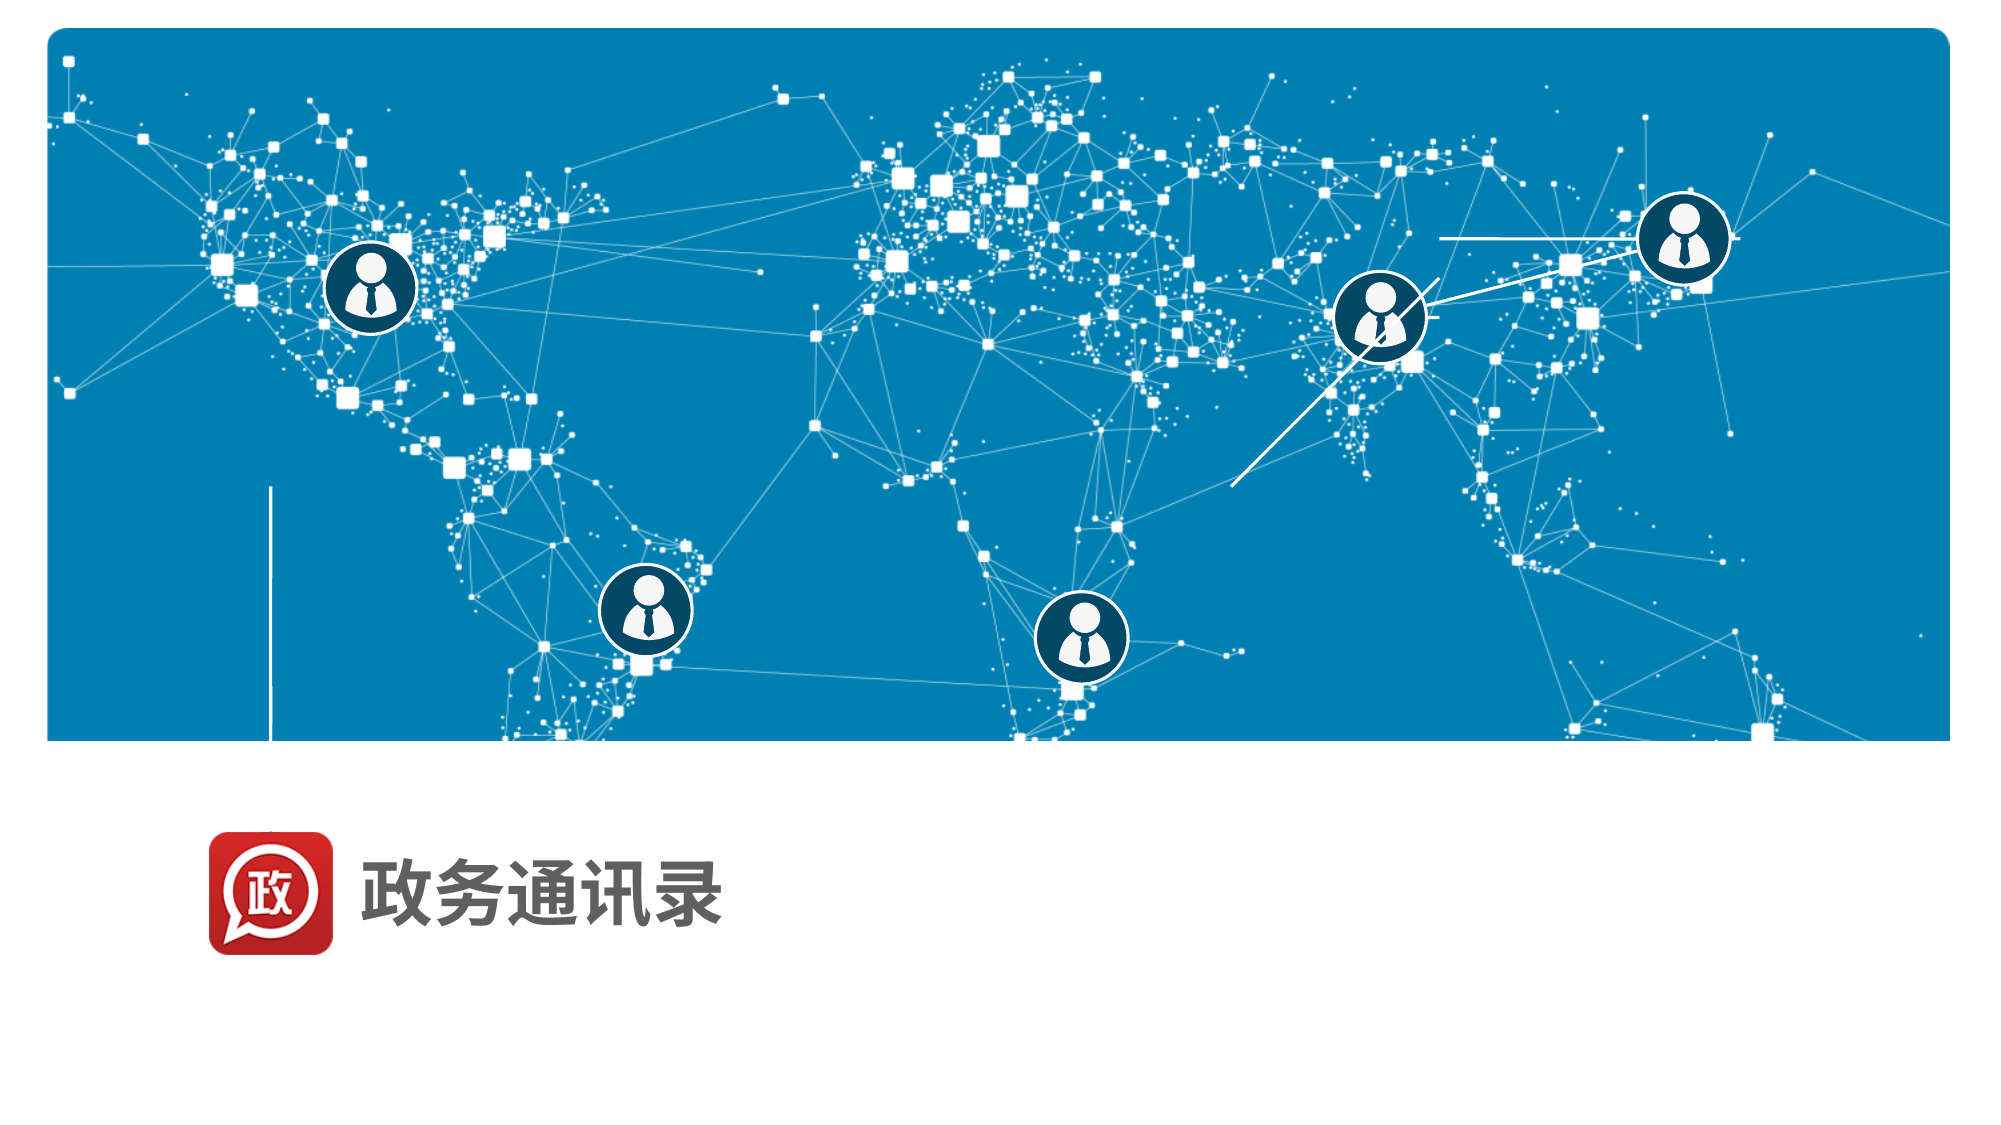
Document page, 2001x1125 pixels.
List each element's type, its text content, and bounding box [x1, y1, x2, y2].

picture [432, 239, 439, 245]
picture [1058, 261, 1067, 272]
picture [1077, 312, 1095, 343]
picture [549, 266, 556, 281]
picture [1320, 299, 1332, 325]
picture [537, 640, 552, 673]
picture [571, 696, 577, 709]
picture [950, 479, 956, 486]
picture [1519, 289, 1537, 304]
picture [957, 515, 974, 542]
picture [995, 173, 1038, 211]
picture [987, 270, 994, 276]
picture [279, 338, 287, 345]
picture [1767, 132, 1773, 140]
picture [560, 499, 565, 517]
picture [972, 229, 992, 249]
picture [1333, 369, 1345, 376]
picture [1535, 532, 1543, 539]
picture [273, 210, 283, 218]
picture [554, 718, 571, 741]
picture [1238, 183, 1245, 190]
picture [305, 211, 312, 217]
picture [63, 112, 81, 123]
picture [63, 56, 74, 68]
picture [876, 244, 885, 252]
picture [1635, 340, 1642, 350]
picture [1483, 487, 1501, 515]
picture [469, 593, 480, 601]
picture [938, 307, 944, 314]
picture [509, 217, 518, 224]
picture [1299, 333, 1312, 342]
picture [923, 454, 947, 480]
picture [490, 446, 505, 463]
picture [980, 331, 998, 353]
picture [1727, 428, 1733, 437]
picture [420, 246, 435, 266]
picture [460, 170, 466, 177]
picture [1129, 323, 1138, 343]
picture [1220, 163, 1238, 171]
picture [1530, 361, 1563, 380]
picture [1751, 655, 1760, 678]
picture [456, 562, 461, 570]
picture [1624, 266, 1651, 306]
picture [1481, 156, 1507, 182]
picture [526, 393, 537, 409]
picture [1045, 85, 1057, 93]
picture [250, 156, 256, 164]
picture [231, 282, 280, 313]
picture [1127, 147, 1135, 156]
picture [869, 180, 876, 191]
picture [446, 523, 454, 529]
picture [1581, 352, 1587, 359]
picture [1520, 424, 1604, 438]
picture [1374, 188, 1382, 199]
picture [605, 653, 624, 670]
picture [1028, 97, 1046, 127]
picture [1291, 353, 1299, 359]
picture [1731, 629, 1738, 637]
picture [1765, 684, 1770, 700]
picture [1028, 91, 1034, 101]
picture [1208, 337, 1214, 344]
picture [696, 563, 712, 585]
picture [1154, 355, 1162, 363]
picture [1646, 309, 1665, 318]
picture [315, 350, 323, 356]
picture [1748, 714, 1778, 741]
picture [500, 391, 509, 399]
picture [1471, 421, 1502, 469]
picture [860, 299, 876, 317]
picture [402, 417, 411, 434]
picture [463, 392, 475, 405]
picture [1204, 322, 1211, 328]
picture [1194, 280, 1219, 293]
picture [1090, 414, 1099, 425]
picture [1278, 146, 1287, 152]
picture [1636, 312, 1641, 330]
picture [238, 163, 250, 174]
picture [555, 206, 574, 230]
picture [851, 235, 910, 298]
picture [1318, 183, 1351, 202]
picture [440, 225, 471, 257]
picture [1365, 404, 1377, 413]
picture [504, 443, 564, 473]
picture [441, 245, 447, 255]
picture [1106, 191, 1113, 197]
picture [685, 558, 691, 568]
picture [1239, 287, 1250, 293]
picture [575, 727, 587, 741]
picture [1346, 441, 1355, 449]
picture [1444, 339, 1453, 345]
picture [267, 243, 275, 259]
picture [1091, 258, 1099, 263]
picture [1124, 556, 1134, 571]
picture [283, 275, 295, 314]
picture [1114, 327, 1120, 337]
picture [969, 299, 975, 306]
picture [476, 221, 481, 229]
picture [1684, 278, 1713, 299]
picture [1027, 245, 1042, 260]
picture [1155, 282, 1207, 329]
picture [519, 218, 531, 226]
picture [1236, 365, 1245, 371]
picture [1058, 709, 1065, 717]
picture [301, 219, 308, 226]
picture [1358, 394, 1366, 401]
picture [412, 259, 419, 267]
picture [1070, 708, 1086, 720]
picture [1583, 277, 1594, 284]
picture [1045, 113, 1076, 134]
picture [1086, 345, 1102, 364]
picture [1513, 262, 1523, 269]
picture [993, 224, 1002, 231]
picture [1477, 471, 1490, 486]
picture [1208, 107, 1214, 115]
picture [811, 327, 834, 343]
picture [1766, 674, 1772, 683]
picture [1498, 278, 1509, 284]
picture [1564, 518, 1579, 537]
picture [1130, 134, 1137, 144]
picture [306, 300, 312, 309]
picture [1396, 383, 1402, 390]
picture [1624, 245, 1632, 252]
picture [1354, 224, 1361, 230]
picture [425, 452, 436, 460]
picture [393, 378, 410, 405]
picture [988, 307, 995, 317]
picture [995, 214, 1006, 221]
picture [592, 700, 599, 708]
picture [1619, 231, 1631, 237]
picture [287, 250, 331, 270]
picture [964, 148, 970, 167]
picture [612, 678, 619, 690]
picture [1531, 387, 1538, 394]
title 政务通讯录 [352, 827, 1787, 944]
picture [1018, 100, 1025, 107]
picture [417, 288, 438, 323]
picture [902, 193, 927, 213]
picture [1010, 731, 1034, 741]
picture [1162, 383, 1169, 389]
picture [882, 148, 917, 197]
picture [1032, 737, 1058, 741]
picture [315, 112, 329, 126]
picture [1540, 276, 1554, 289]
picture [626, 656, 673, 699]
picture [935, 122, 944, 128]
picture [1771, 689, 1788, 708]
picture [1512, 323, 1521, 330]
picture [295, 355, 303, 361]
picture [1488, 351, 1506, 418]
picture [1590, 411, 1597, 419]
picture [1357, 422, 1369, 453]
picture [237, 231, 248, 257]
picture [436, 276, 442, 283]
picture [1007, 217, 1014, 225]
picture [883, 483, 894, 489]
picture [438, 452, 484, 487]
picture [1737, 647, 1745, 657]
picture [1149, 231, 1158, 243]
picture [895, 466, 919, 486]
picture [1717, 559, 1726, 565]
picture [1326, 237, 1338, 243]
picture [1314, 326, 1323, 332]
picture [686, 577, 700, 593]
picture [884, 203, 890, 211]
picture [935, 233, 947, 241]
picture [1304, 251, 1326, 268]
picture [561, 532, 570, 543]
picture [1221, 653, 1230, 659]
picture [1593, 700, 1603, 707]
picture [1075, 168, 1105, 214]
picture [1164, 338, 1237, 369]
picture [1182, 159, 1218, 206]
picture [809, 416, 834, 436]
picture [1380, 156, 1392, 172]
picture [1123, 452, 1130, 479]
picture [1472, 396, 1478, 404]
picture [250, 168, 266, 191]
picture [1208, 309, 1222, 315]
picture [378, 205, 385, 214]
picture [592, 480, 599, 486]
picture [1272, 253, 1285, 269]
picture [1289, 275, 1298, 284]
picture [1535, 448, 1544, 458]
picture [1395, 152, 1418, 178]
picture [316, 314, 332, 342]
picture [1445, 160, 1452, 170]
picture [425, 229, 434, 235]
picture [419, 437, 441, 451]
picture [329, 136, 348, 153]
picture [1140, 339, 1146, 348]
picture [297, 273, 308, 279]
picture [1127, 252, 1137, 258]
picture [587, 193, 609, 213]
picture [206, 218, 229, 242]
picture [849, 321, 858, 333]
picture [1035, 237, 1046, 249]
picture [1052, 236, 1058, 249]
picture [1548, 297, 1564, 310]
picture [1007, 686, 1019, 693]
picture [1663, 287, 1670, 294]
picture [632, 525, 642, 533]
picture [204, 186, 219, 216]
picture [961, 185, 973, 191]
picture [1558, 488, 1570, 496]
picture [1666, 289, 1683, 301]
picture [645, 539, 655, 551]
picture [1565, 719, 1583, 738]
picture [1160, 235, 1171, 241]
picture [1272, 158, 1351, 182]
picture [897, 142, 903, 149]
picture [1076, 536, 1080, 551]
picture [461, 380, 468, 386]
picture [456, 508, 479, 534]
picture [1098, 224, 1105, 231]
picture [77, 94, 86, 102]
picture [1589, 542, 1596, 548]
picture [1346, 358, 1355, 368]
picture [1031, 306, 1043, 311]
picture [1406, 218, 1412, 237]
picture [205, 163, 214, 171]
picture [501, 503, 509, 514]
picture [991, 166, 998, 179]
picture [1044, 216, 1061, 235]
picture [1064, 727, 1070, 735]
picture [775, 93, 792, 105]
picture [1558, 267, 1585, 296]
picture [545, 197, 551, 212]
picture [1177, 641, 1186, 646]
picture [1186, 142, 1191, 151]
picture [1154, 149, 1166, 161]
picture [439, 280, 464, 313]
picture [1238, 648, 1245, 654]
picture [508, 185, 532, 216]
picture [419, 278, 431, 284]
picture [1046, 111, 1058, 117]
picture [620, 253, 637, 257]
picture [473, 474, 497, 497]
picture [1334, 337, 1346, 355]
picture [1113, 197, 1137, 215]
picture [1039, 268, 1046, 276]
picture [880, 211, 884, 222]
picture [976, 550, 991, 579]
picture [948, 108, 1012, 161]
picture [1090, 685, 1098, 691]
picture [1181, 289, 1187, 301]
picture [448, 546, 455, 553]
picture [218, 132, 243, 161]
picture [1647, 294, 1660, 305]
picture [442, 392, 449, 398]
picture [458, 207, 471, 223]
picture [1218, 133, 1234, 152]
picture [1135, 224, 1148, 235]
picture [1169, 243, 1175, 250]
picture [1324, 386, 1338, 404]
picture [1018, 215, 1023, 224]
picture [1184, 343, 1200, 357]
picture [1239, 139, 1263, 154]
picture [218, 206, 248, 223]
picture [1305, 309, 1317, 314]
picture [1617, 210, 1632, 222]
picture [47, 28, 63, 45]
picture [345, 330, 357, 338]
picture [948, 287, 955, 293]
picture [849, 159, 877, 187]
picture [327, 367, 333, 375]
picture [1506, 546, 1561, 574]
picture [1298, 249, 1306, 256]
picture [1243, 125, 1255, 135]
picture [581, 182, 587, 190]
picture [1117, 155, 1130, 169]
picture [942, 277, 954, 289]
picture [206, 246, 246, 290]
picture [533, 676, 540, 701]
picture [943, 111, 950, 118]
picture [1609, 241, 1619, 249]
picture [813, 304, 819, 318]
picture [345, 234, 368, 242]
picture [436, 327, 455, 357]
picture [457, 209, 536, 289]
picture [270, 173, 303, 181]
picture [1194, 323, 1203, 334]
picture [1100, 514, 1124, 538]
picture [871, 293, 878, 301]
picture [1230, 319, 1236, 327]
picture [1347, 369, 1356, 374]
picture [287, 221, 293, 228]
picture [1180, 244, 1194, 272]
picture [1115, 253, 1121, 265]
picture [542, 310, 550, 321]
picture [64, 383, 84, 399]
picture [539, 240, 553, 244]
picture [1732, 229, 1737, 237]
picture [922, 277, 943, 296]
picture [369, 217, 391, 235]
picture [1111, 429, 1133, 448]
picture [510, 395, 520, 401]
picture [933, 205, 940, 212]
picture [265, 190, 272, 202]
picture [514, 732, 520, 739]
picture [1153, 269, 1159, 276]
picture [1471, 493, 1477, 501]
picture [331, 379, 362, 409]
picture [346, 129, 353, 135]
picture [549, 542, 556, 549]
picture [462, 292, 469, 300]
picture [496, 200, 505, 206]
picture [1100, 273, 1133, 323]
picture [809, 94, 825, 99]
picture [1551, 181, 1557, 198]
picture [1092, 481, 1100, 521]
picture [313, 270, 325, 283]
picture [1363, 467, 1371, 481]
picture [555, 241, 577, 253]
picture [926, 168, 971, 201]
picture [973, 172, 993, 217]
picture [1242, 269, 1264, 282]
picture [1426, 167, 1436, 175]
picture [884, 447, 894, 455]
picture [1308, 374, 1315, 383]
picture [1424, 148, 1451, 160]
picture [671, 539, 703, 561]
picture [316, 138, 324, 144]
picture [1053, 681, 1087, 705]
picture [136, 133, 151, 145]
picture [466, 187, 473, 194]
picture [625, 245, 662, 250]
picture [1075, 132, 1091, 146]
picture [1062, 247, 1082, 269]
picture [1113, 352, 1161, 408]
picture [904, 282, 916, 294]
picture [350, 224, 362, 230]
picture [1809, 169, 1817, 175]
picture [1374, 348, 1428, 376]
picture [603, 696, 624, 728]
picture [1064, 169, 1070, 177]
picture [1414, 151, 1423, 157]
picture [1333, 356, 1343, 368]
picture [1499, 537, 1505, 547]
picture [1642, 114, 1649, 164]
picture [1163, 265, 1170, 271]
picture [1334, 178, 1339, 186]
picture [1519, 181, 1526, 187]
picture [1157, 186, 1171, 213]
picture [1531, 249, 1585, 269]
picture [1170, 327, 1183, 344]
picture [201, 229, 210, 257]
picture [54, 376, 60, 383]
picture [1019, 222, 1034, 236]
picture [1128, 540, 1136, 549]
picture [410, 444, 423, 455]
picture [1146, 415, 1161, 436]
picture [1486, 512, 1492, 520]
picture [534, 202, 541, 213]
picture [1333, 429, 1341, 438]
picture [1003, 71, 1101, 85]
picture [1935, 28, 1950, 45]
picture [944, 207, 973, 235]
picture [1049, 100, 1062, 108]
picture [899, 448, 905, 457]
picture [902, 219, 944, 236]
picture [510, 226, 520, 234]
picture [383, 214, 415, 257]
picture [1088, 702, 1095, 709]
picture [943, 297, 951, 306]
picture [557, 411, 563, 421]
picture [1027, 212, 1033, 219]
picture [1326, 409, 1333, 415]
picture [1617, 147, 1624, 154]
picture [1133, 284, 1144, 291]
picture [1343, 403, 1360, 440]
picture [1135, 318, 1147, 323]
picture [1565, 361, 1575, 370]
picture [317, 379, 329, 392]
picture [1026, 262, 1041, 279]
picture [1594, 270, 1605, 275]
picture [1639, 184, 1646, 209]
picture [501, 711, 508, 741]
picture [1155, 338, 1164, 352]
picture [1075, 526, 1086, 533]
picture [565, 167, 573, 178]
picture [421, 268, 430, 274]
picture [1320, 365, 1331, 377]
picture [596, 682, 607, 690]
picture [441, 200, 449, 206]
picture [554, 472, 560, 490]
picture [996, 249, 1014, 263]
picture [450, 532, 461, 539]
picture [209, 831, 333, 955]
picture [366, 400, 384, 416]
picture [1565, 478, 1571, 488]
picture [1095, 426, 1106, 457]
picture [265, 142, 280, 154]
picture [917, 237, 929, 253]
picture [353, 156, 369, 211]
picture [1076, 212, 1089, 219]
picture [1067, 269, 1074, 282]
picture [1593, 351, 1604, 373]
picture [956, 275, 971, 294]
picture [315, 190, 346, 245]
picture [1694, 303, 1707, 307]
picture [1563, 320, 1569, 327]
picture [345, 345, 355, 352]
picture [449, 251, 458, 264]
picture [1351, 381, 1360, 392]
picture [537, 216, 551, 231]
picture [1011, 707, 1016, 715]
picture [1572, 303, 1606, 351]
picture [1294, 269, 1303, 276]
picture [1246, 156, 1263, 171]
picture [867, 232, 878, 240]
picture [508, 668, 514, 682]
